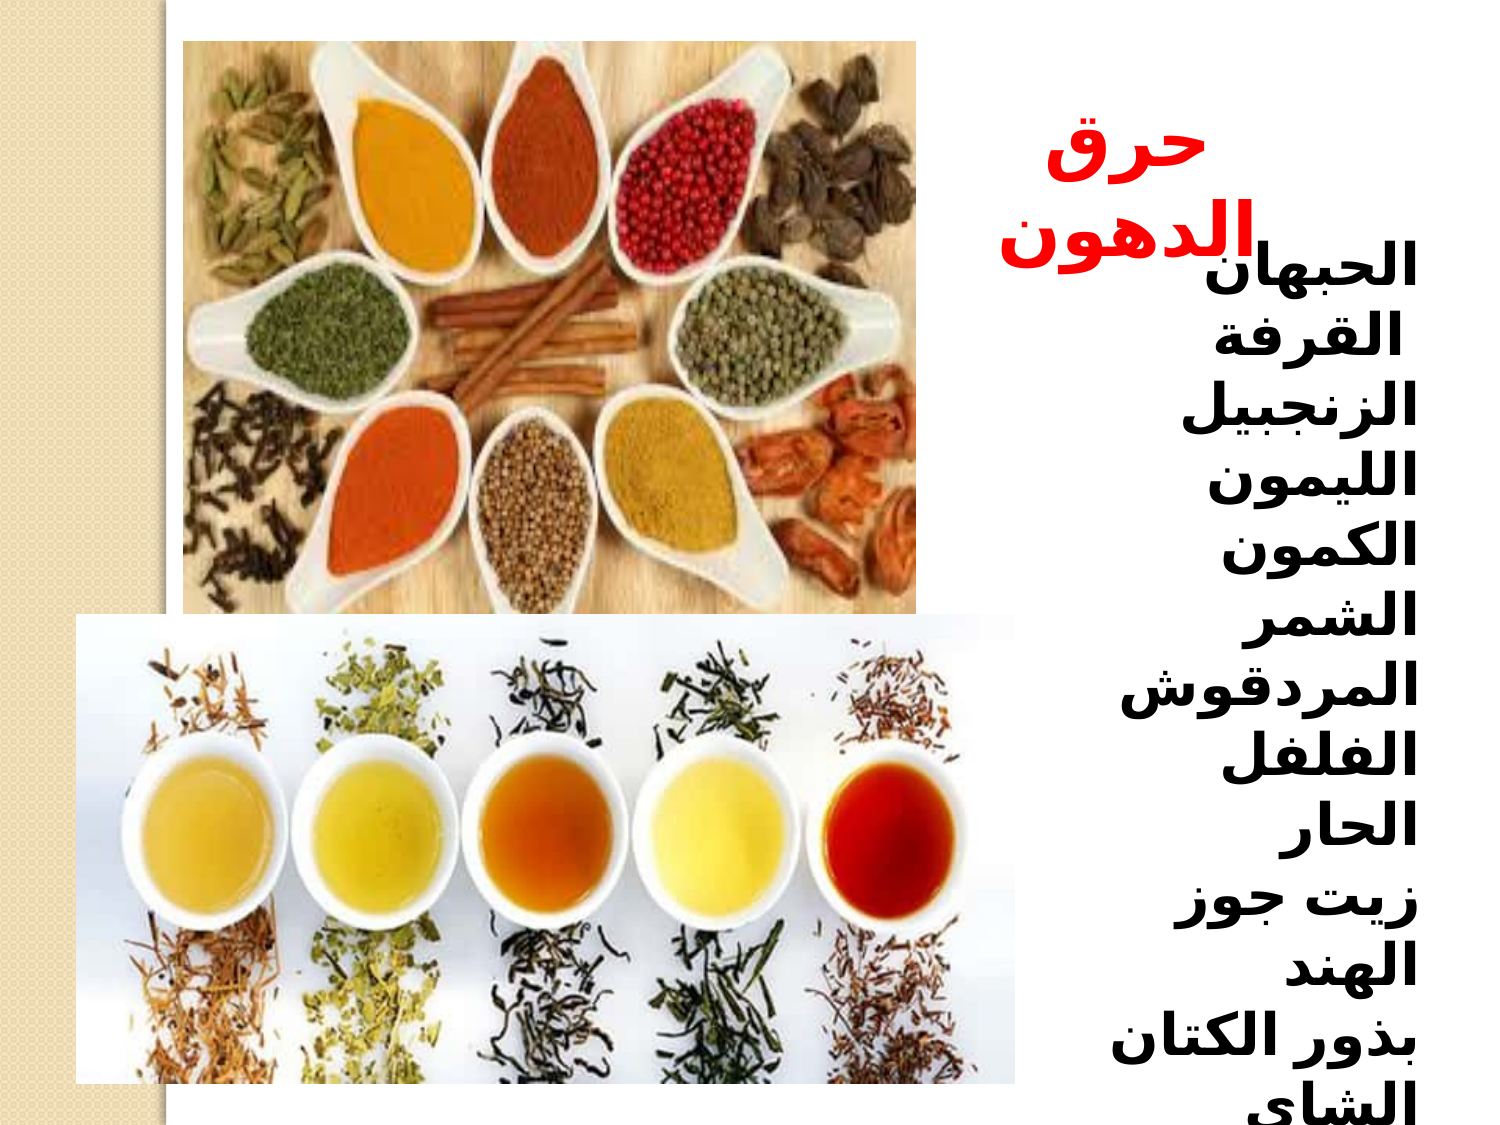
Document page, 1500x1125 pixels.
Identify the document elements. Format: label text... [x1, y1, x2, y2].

picture [76, 41, 1015, 1084]
text_box حرق الدهون [923, 84, 1341, 279]
text_box الحبهان القرفة الزنجبيل الليمون الكمون الشمر المردقوش الفلفل الحار زيت جوز الهند بذور الكتان الشاي الأخضر [1080, 219, 1436, 1125]
